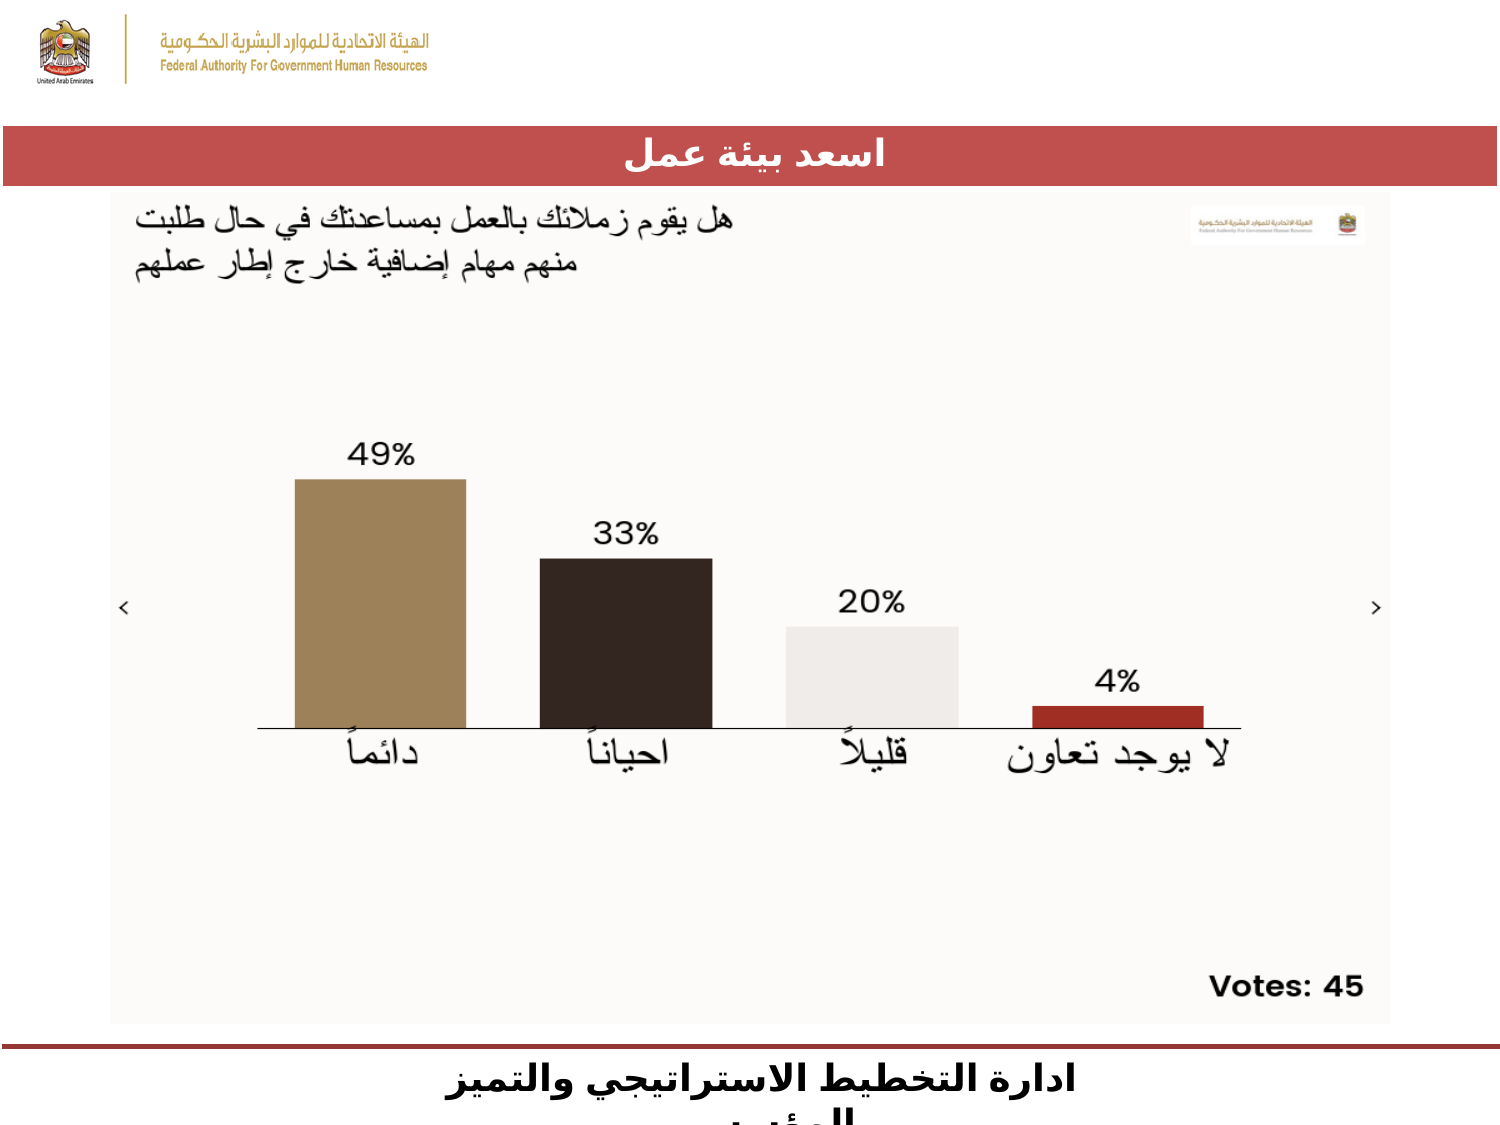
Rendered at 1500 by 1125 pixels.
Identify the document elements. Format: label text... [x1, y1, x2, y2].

picture [109, 179, 1391, 1024]
picture [0, 0, 466, 100]
table_header اسعد بيئة عمل [3, 126, 1497, 186]
